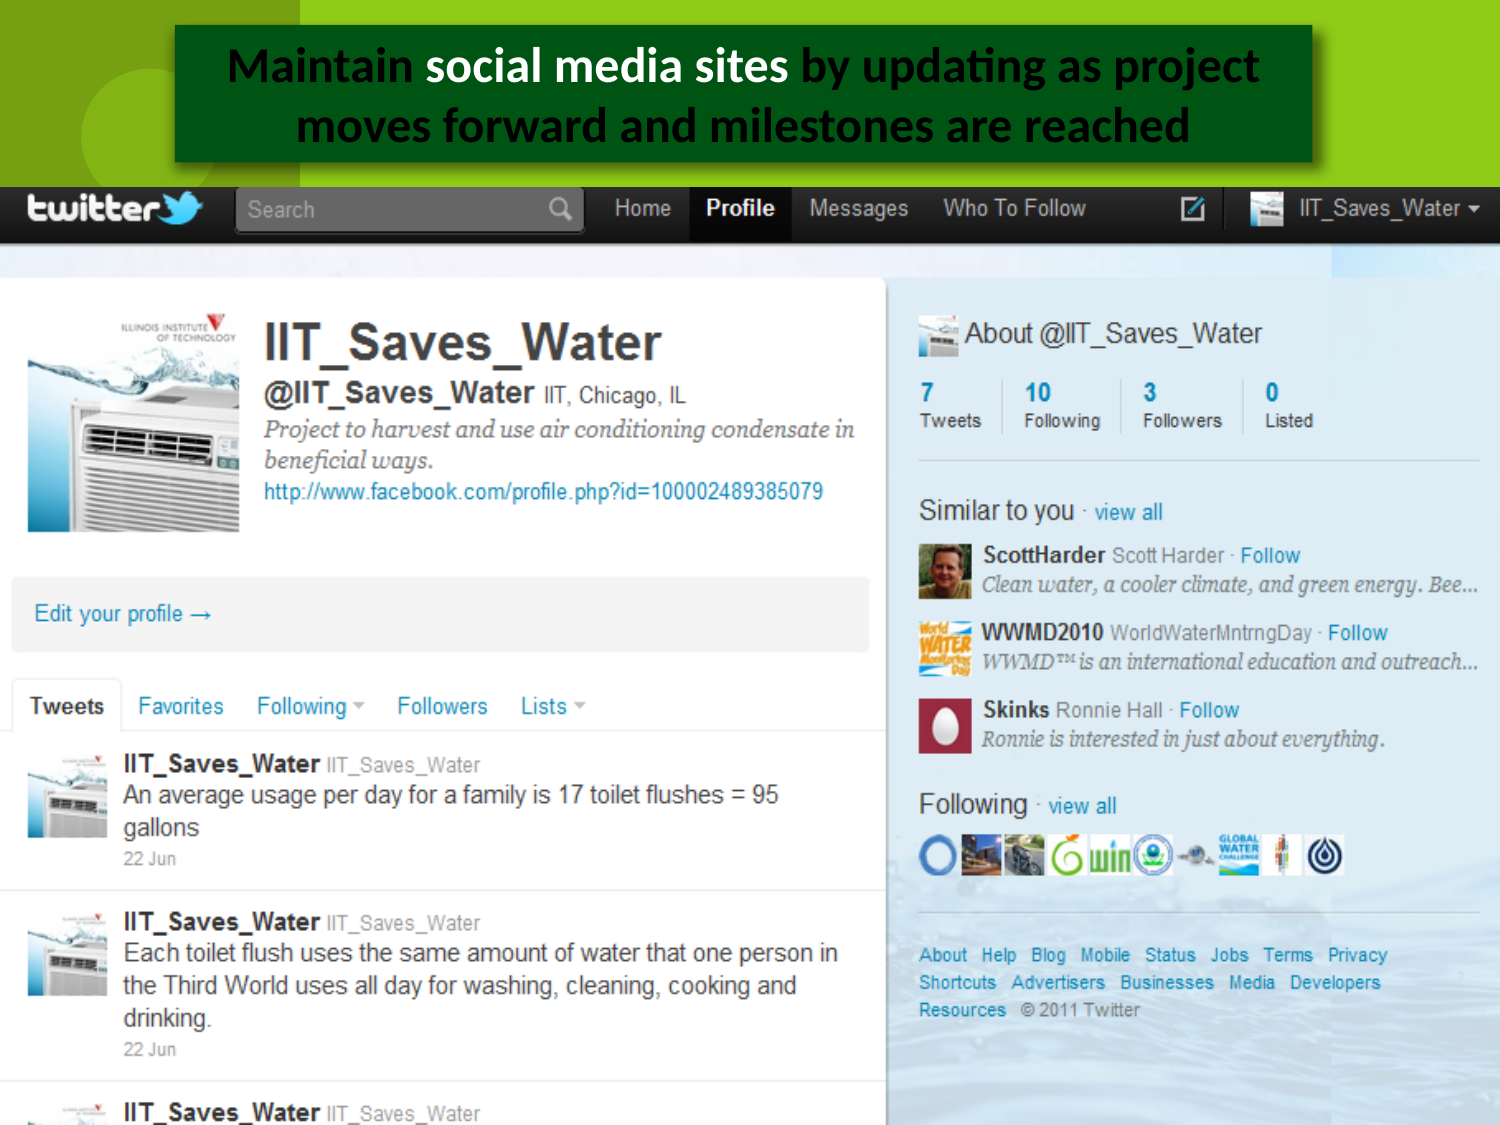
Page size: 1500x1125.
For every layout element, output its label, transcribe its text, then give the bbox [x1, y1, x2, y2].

text_box Maintain social media sites by updating as project moves forward and milestones are reached [174, 24, 1313, 163]
picture [0, 187, 1500, 1125]
